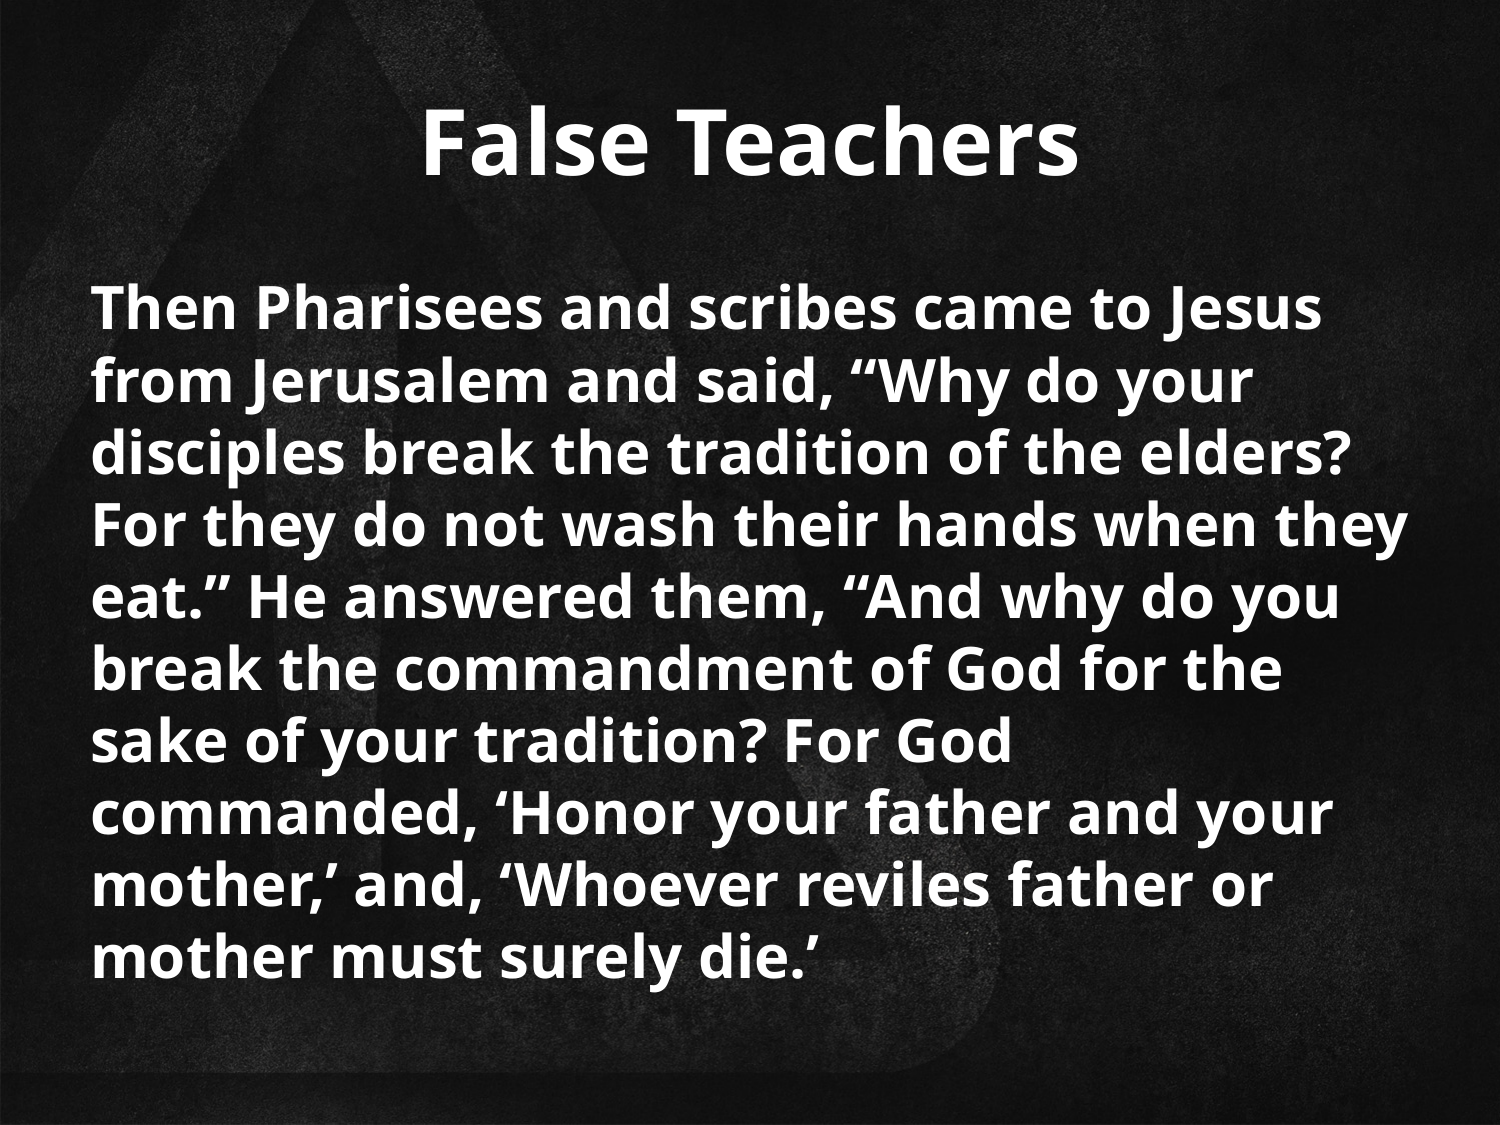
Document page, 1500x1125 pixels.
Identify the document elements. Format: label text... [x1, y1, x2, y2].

list Then Pharisees and scribes came to Jesus from Jerusalem and said, “Why do your disciples break the tradition of the elders? For they do not wash their hands when they eat.” He answered them, “And why do you break the commandment of God for the sake of your tradition? For God commanded, ‘Honor your father and your mother,’ and, ‘Whoever reviles father or mother must surely die.’ [75, 262, 1425, 1005]
picture [0, 0, 1500, 1125]
title False Teachers [75, 45, 1425, 233]
